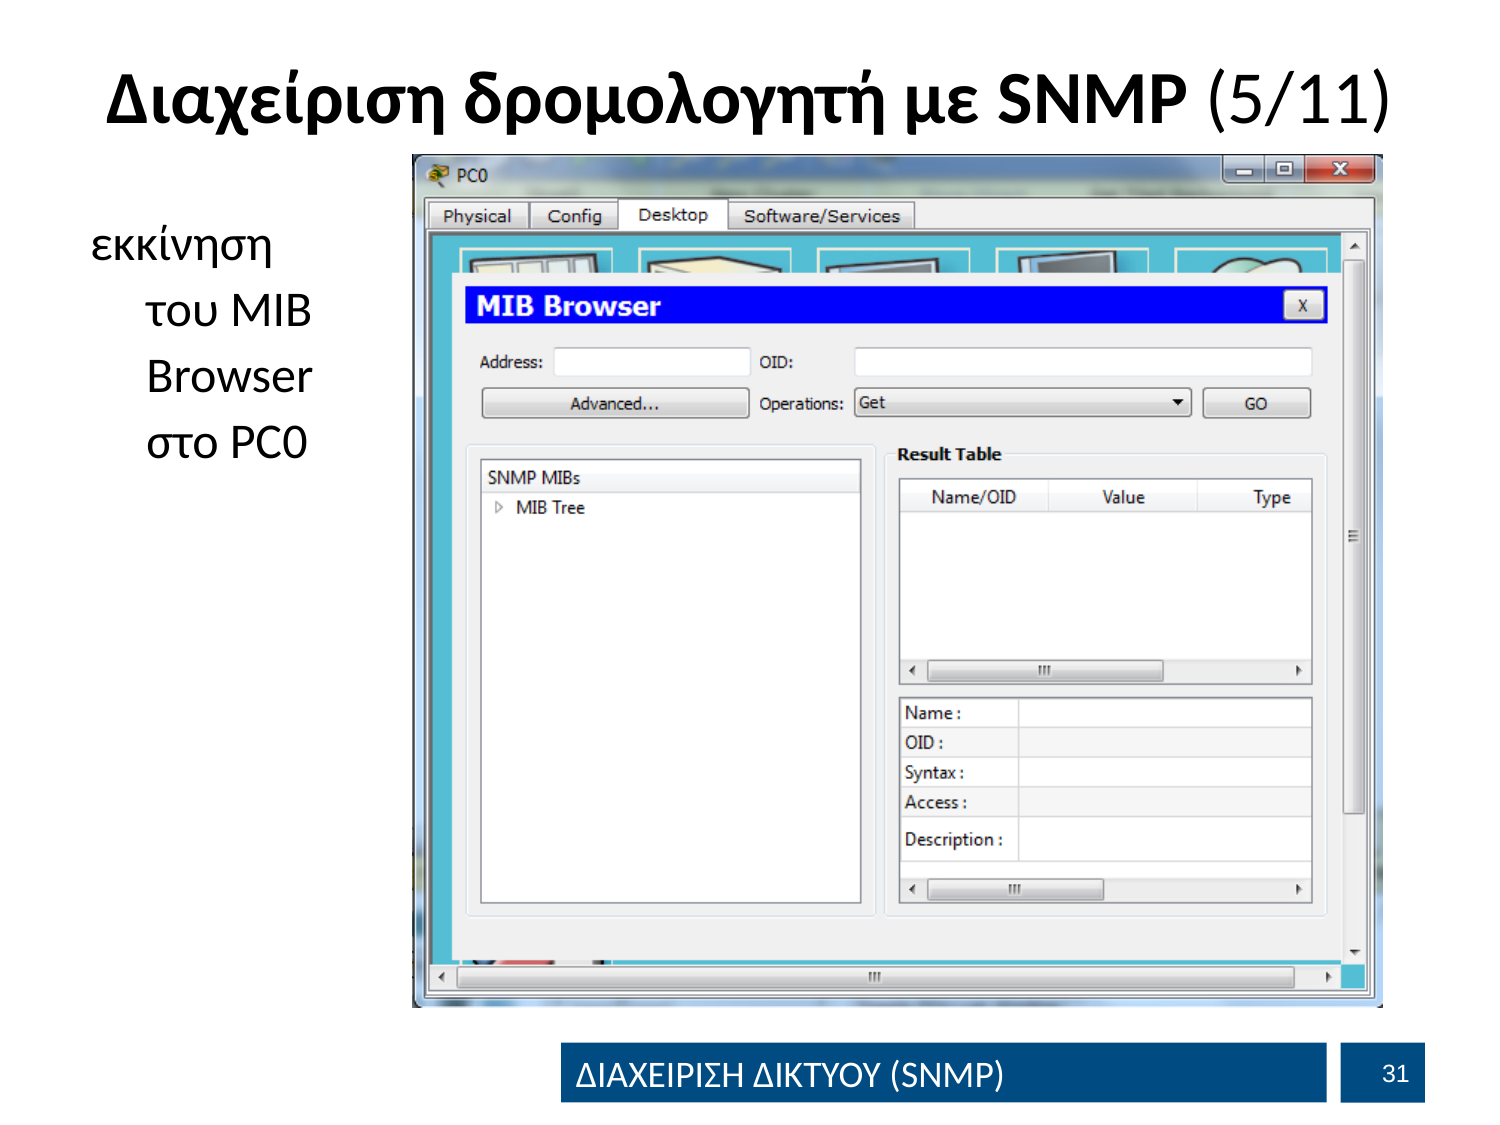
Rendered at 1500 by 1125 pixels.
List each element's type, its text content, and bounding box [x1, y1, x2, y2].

slide_number 30 [1340, 1042, 1425, 1103]
picture [412, 153, 1383, 1009]
list εκκίνηση τoυ MIB Browser στο PC0 [75, 197, 349, 1025]
title Διαχείριση δρομολογητή με SNMP (5/11) [0, 19, 1500, 169]
